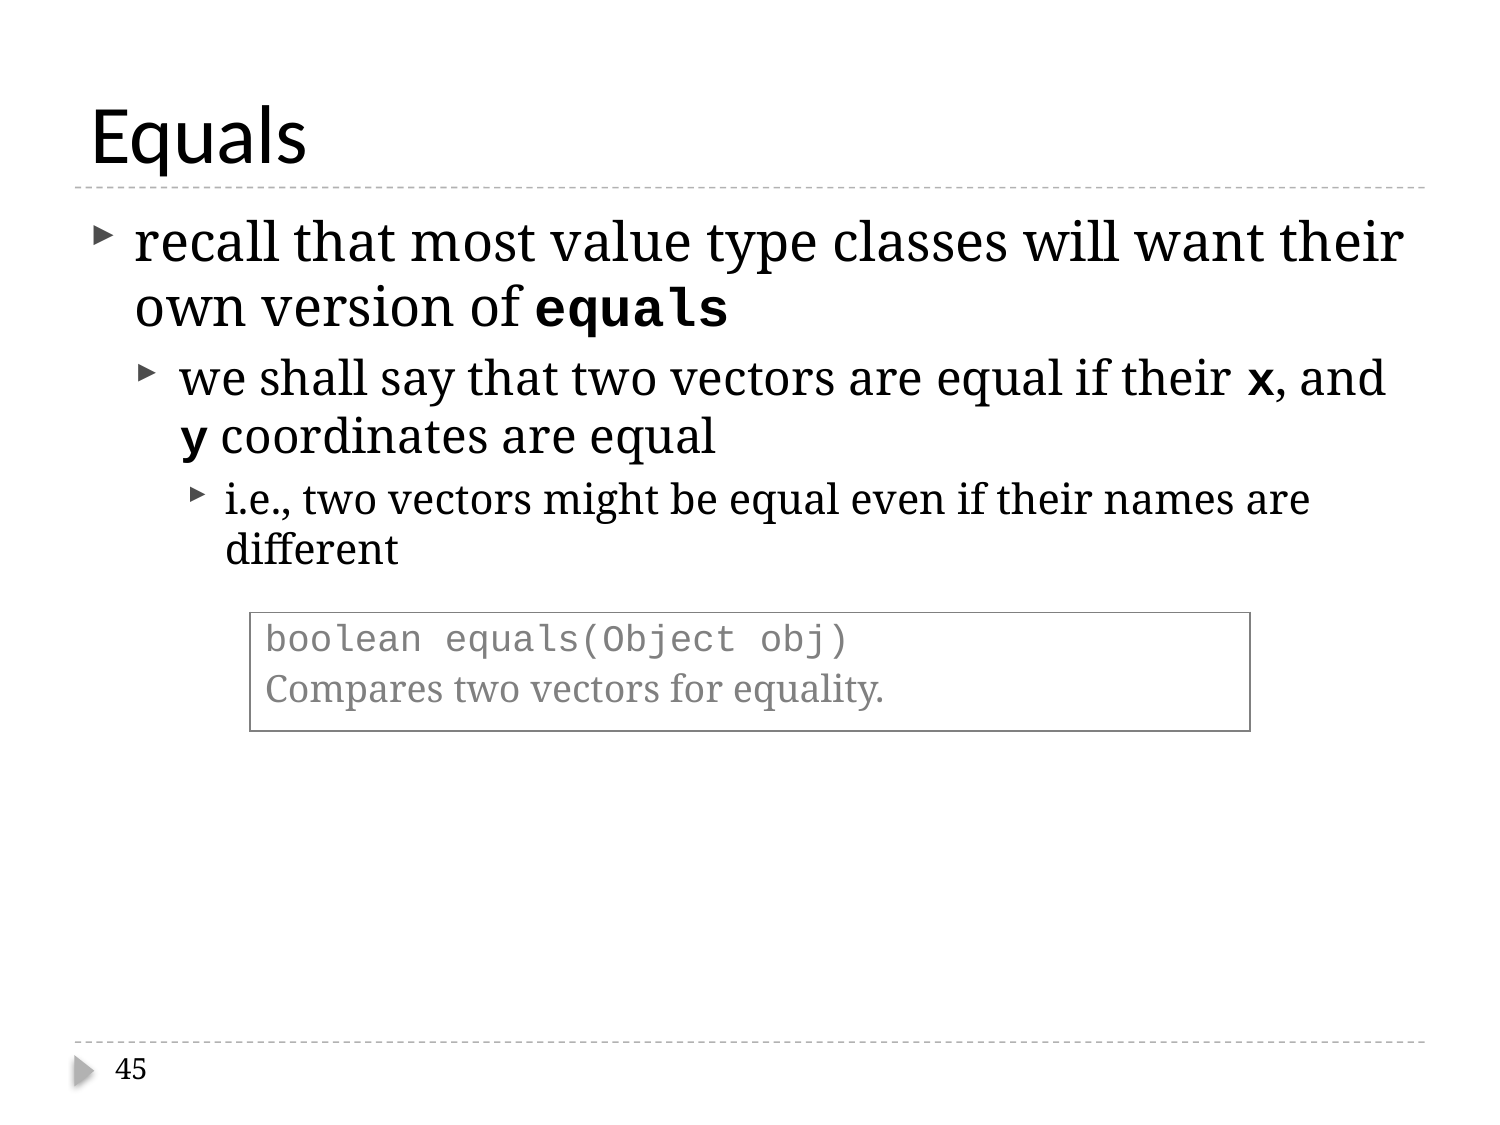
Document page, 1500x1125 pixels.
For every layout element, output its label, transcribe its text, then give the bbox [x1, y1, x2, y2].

slide_number 45 [100, 1042, 426, 1103]
title Equals [74, 24, 1426, 188]
table_header boolean equals(Object obj) Compares two vectors for equality. [251, 613, 1249, 730]
list recall that most value type classes will want their own version of equals we shall say that two vectors are equal if their x, and y coordinates are equal i.e., two vectors might be equal even if their names are different [74, 199, 1426, 1011]
